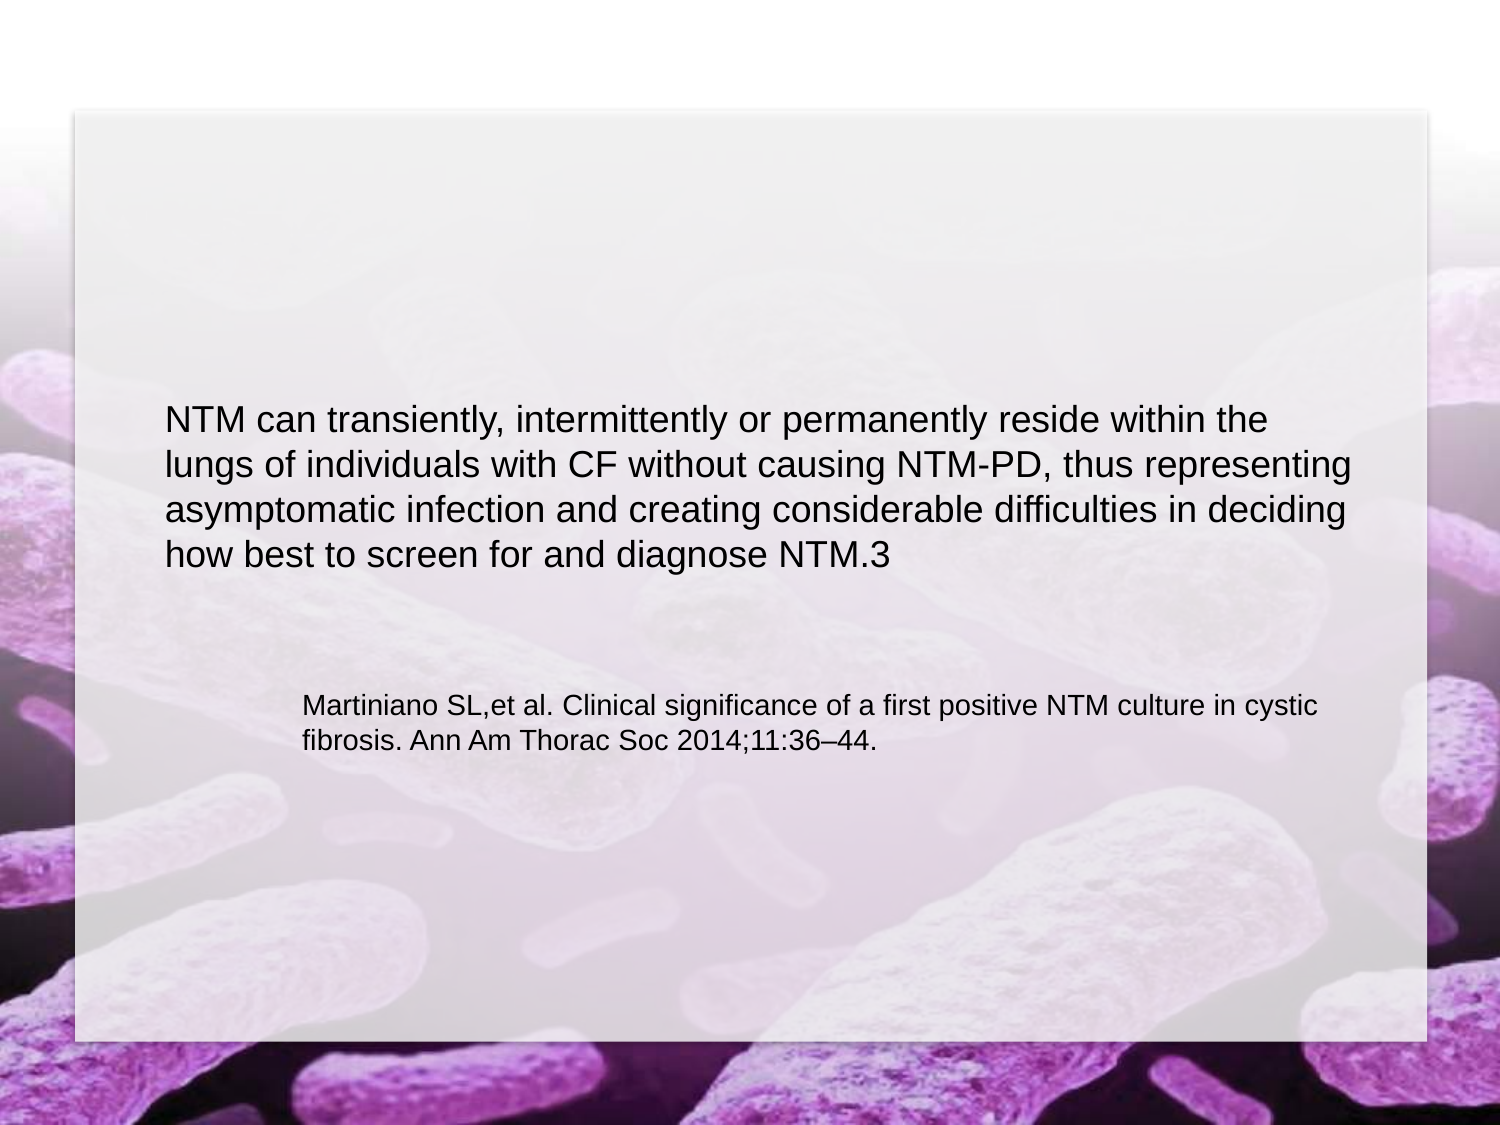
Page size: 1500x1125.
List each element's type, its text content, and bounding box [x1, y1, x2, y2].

text_box Martiniano SL,et al. Clinical significance of a first positive NTM culture in cystic fibrosis. Ann Am Thorac Soc 2014;11:36–44. [287, 679, 1413, 764]
text_box NTM can transiently, intermittently or permanently reside within the lungs of individuals with CF without causing NTM-PD, thus representing asymptomatic infection and creating considerable difficulties in deciding how best to screen for and diagnose NTM.3 [150, 387, 1400, 583]
picture [0, 0, 1500, 1125]
